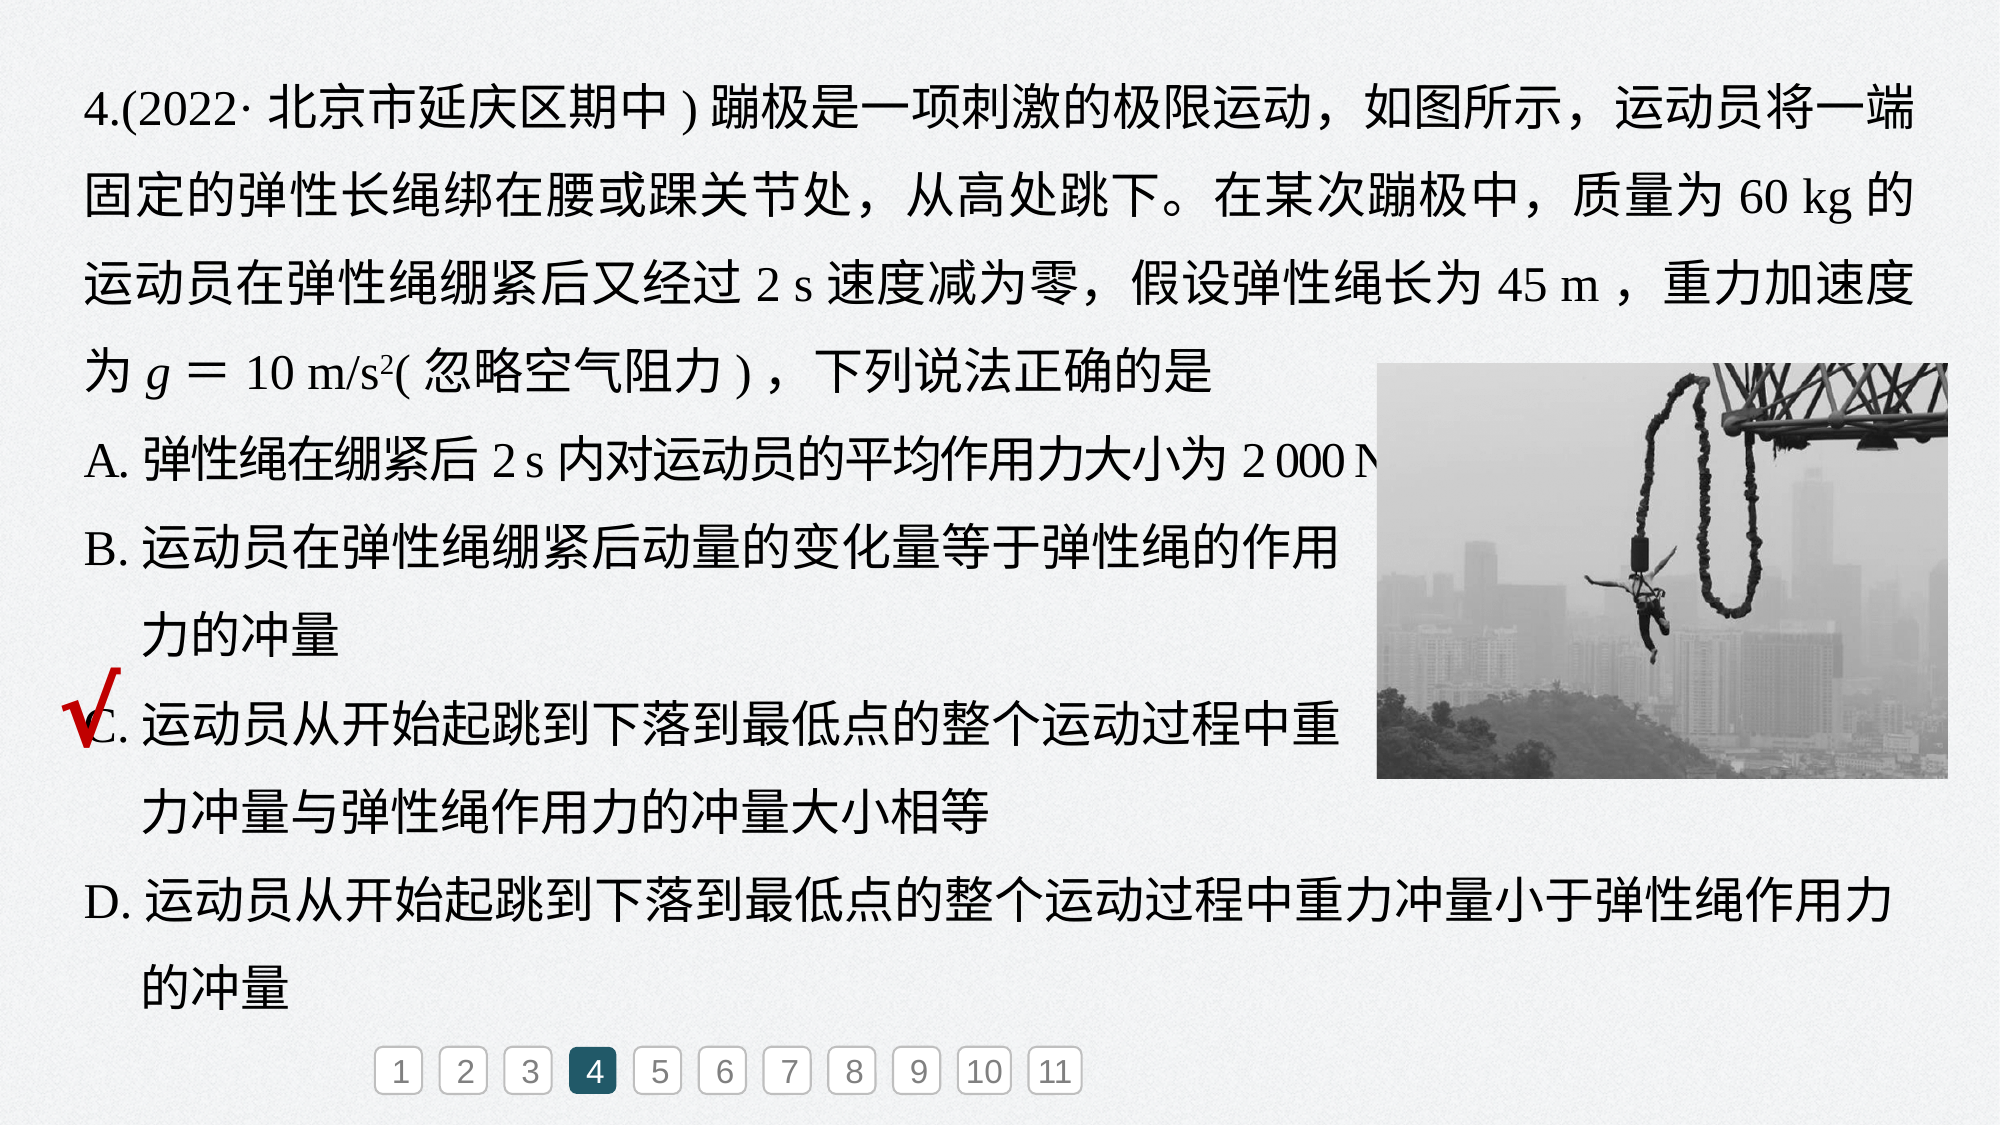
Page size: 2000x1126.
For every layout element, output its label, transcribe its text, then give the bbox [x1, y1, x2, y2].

text_box 9 [893, 1046, 941, 1094]
text_box 7 [763, 1046, 811, 1094]
text_box 8 [828, 1046, 876, 1094]
text_box 1 [374, 1046, 423, 1094]
text_box 3 [504, 1046, 552, 1094]
text_box 4 [567, 1044, 619, 1097]
text_box 11 [1028, 1046, 1082, 1094]
text_box 2 [439, 1046, 487, 1094]
text_box 对运动员下降、与网接触、上升的全过程应用动量定理 自由下落的时间为 [0, 0, 2000, 1125]
text_box 10 [957, 1046, 1011, 1094]
text_box 5 [633, 1046, 682, 1094]
text_box √ [43, 645, 175, 773]
text_box 6 [698, 1046, 746, 1094]
text_box 4.(2022·北京市延庆区期中)蹦极是一项刺激的极限运动，如图所示，运动员将一端固定的弹性长绳绑在腰或踝关节处，从高处跳下。在某次蹦极中，质量为60 kg的运动员在弹性绳绷紧后又经过2 s速度减为零，假设弹性绳长为45 m，重力加速度为g＝10 m/s2(忽略空气阻力)，下列说法正确的是 A.弹性绳在绷紧后2 s内对运动员的平均作用力大小为2 000 N B.运动员在弹性绳绷紧后动量的变化量等于弹性绳的作用 力的冲量 C.运动员从开始起跳到下落到最低点的整个运动过程中重 力冲量与弹性绳作用力的冲量大小相等 D.运动员从开始起跳到下落到最低点的整个运动过程中重力冲量小于弹性绳作用力 的冲量 [63, 36, 1936, 1027]
picture [1365, 355, 1958, 786]
